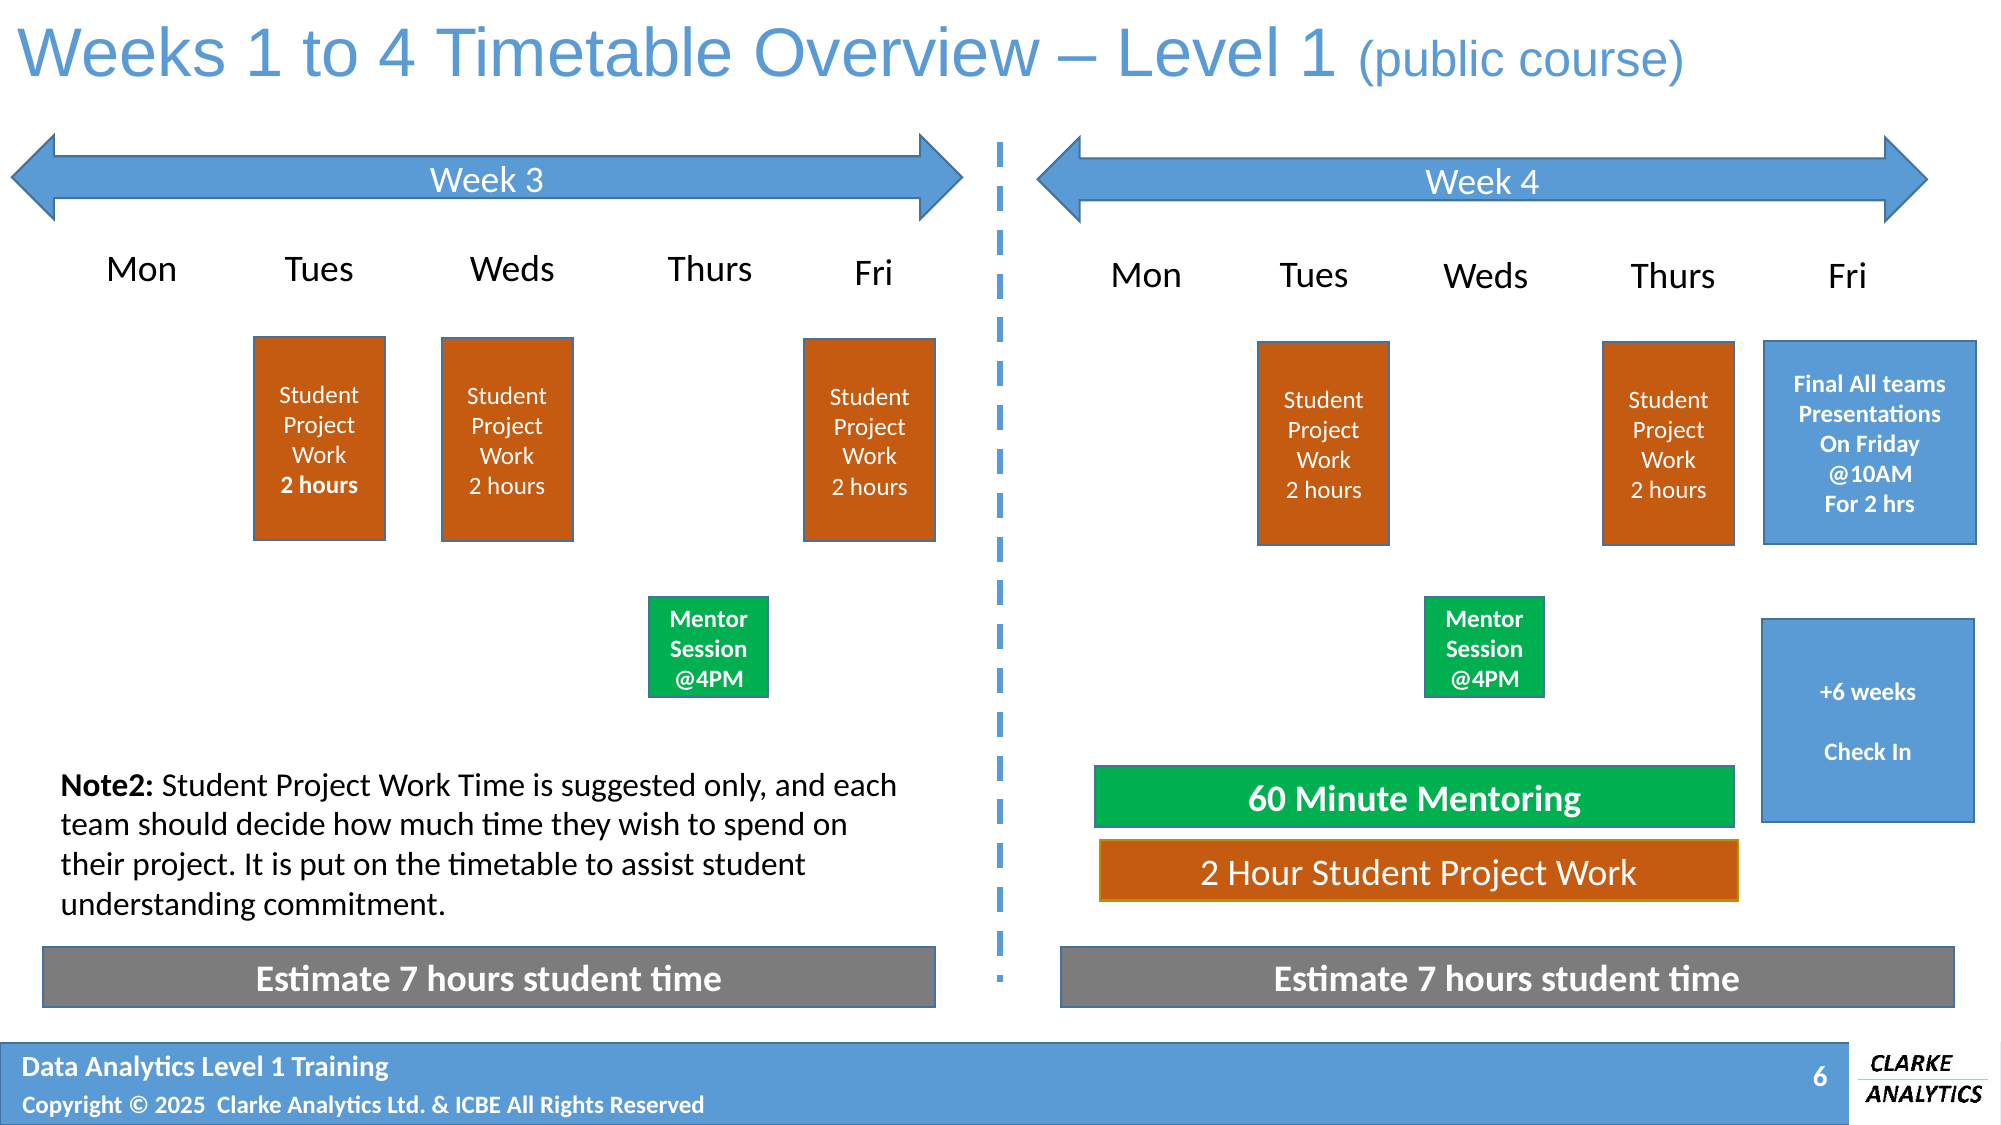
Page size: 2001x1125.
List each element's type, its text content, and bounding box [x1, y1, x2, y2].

text_box Student Project Work 2 hours [1257, 341, 1390, 546]
text_box Mentor Session @4PM [648, 596, 769, 698]
text_box Weds [455, 236, 571, 297]
text_box Student Project Work 2 hours [441, 337, 574, 542]
text_box Estimate 7 hours student time [1060, 946, 1955, 1008]
text_box Thurs [653, 236, 768, 296]
picture [1849, 1040, 2001, 1125]
text_box Data Analytics Level 1 Training [6, 1039, 404, 1090]
text_box Week 3 [10, 132, 964, 222]
text_box Fri [839, 240, 909, 301]
text_box Weds [1428, 244, 1544, 304]
text_box 6 [1742, 1049, 1898, 1100]
text_box Student Project Work 2 hours [253, 336, 386, 541]
text_box Thurs [1615, 244, 1731, 304]
text_box Final All teams Presentations On Friday @10AM For 2 hrs [1763, 340, 1977, 545]
text_box Tues [269, 236, 369, 297]
text_box Note2: Student Project Work Time is suggested only, and each team should decide how much time they wish to spend on their project. It is put on the timetable to assist student understanding commitment. [45, 755, 936, 930]
text_box 60 Minute Mentoring [1094, 765, 1735, 828]
text_box Mon [91, 236, 193, 297]
text_box Tues [1264, 242, 1364, 303]
text_box 2 Hour Student Project Work [1099, 839, 1739, 902]
text_box Mentor Session @4PM [1424, 596, 1545, 698]
title Weeks 1 to 4 Timetable Overview – Level 1 (public course) [17, 2, 1773, 107]
text_box Week 4 [1036, 134, 1929, 224]
text_box Fri [1813, 244, 1882, 304]
text_box Student Project Work 2 hours [1602, 341, 1735, 546]
text_box Estimate 7 hours student time [42, 946, 936, 1008]
text_box Student Project Work 2 hours [803, 338, 936, 542]
text_box Mon [1095, 242, 1198, 303]
text_box +6 weeks Check In [1761, 618, 1975, 823]
text_box Copyright © 2025 Clarke Analytics Ltd. & ICBE All Rights Reserved [7, 1081, 878, 1125]
